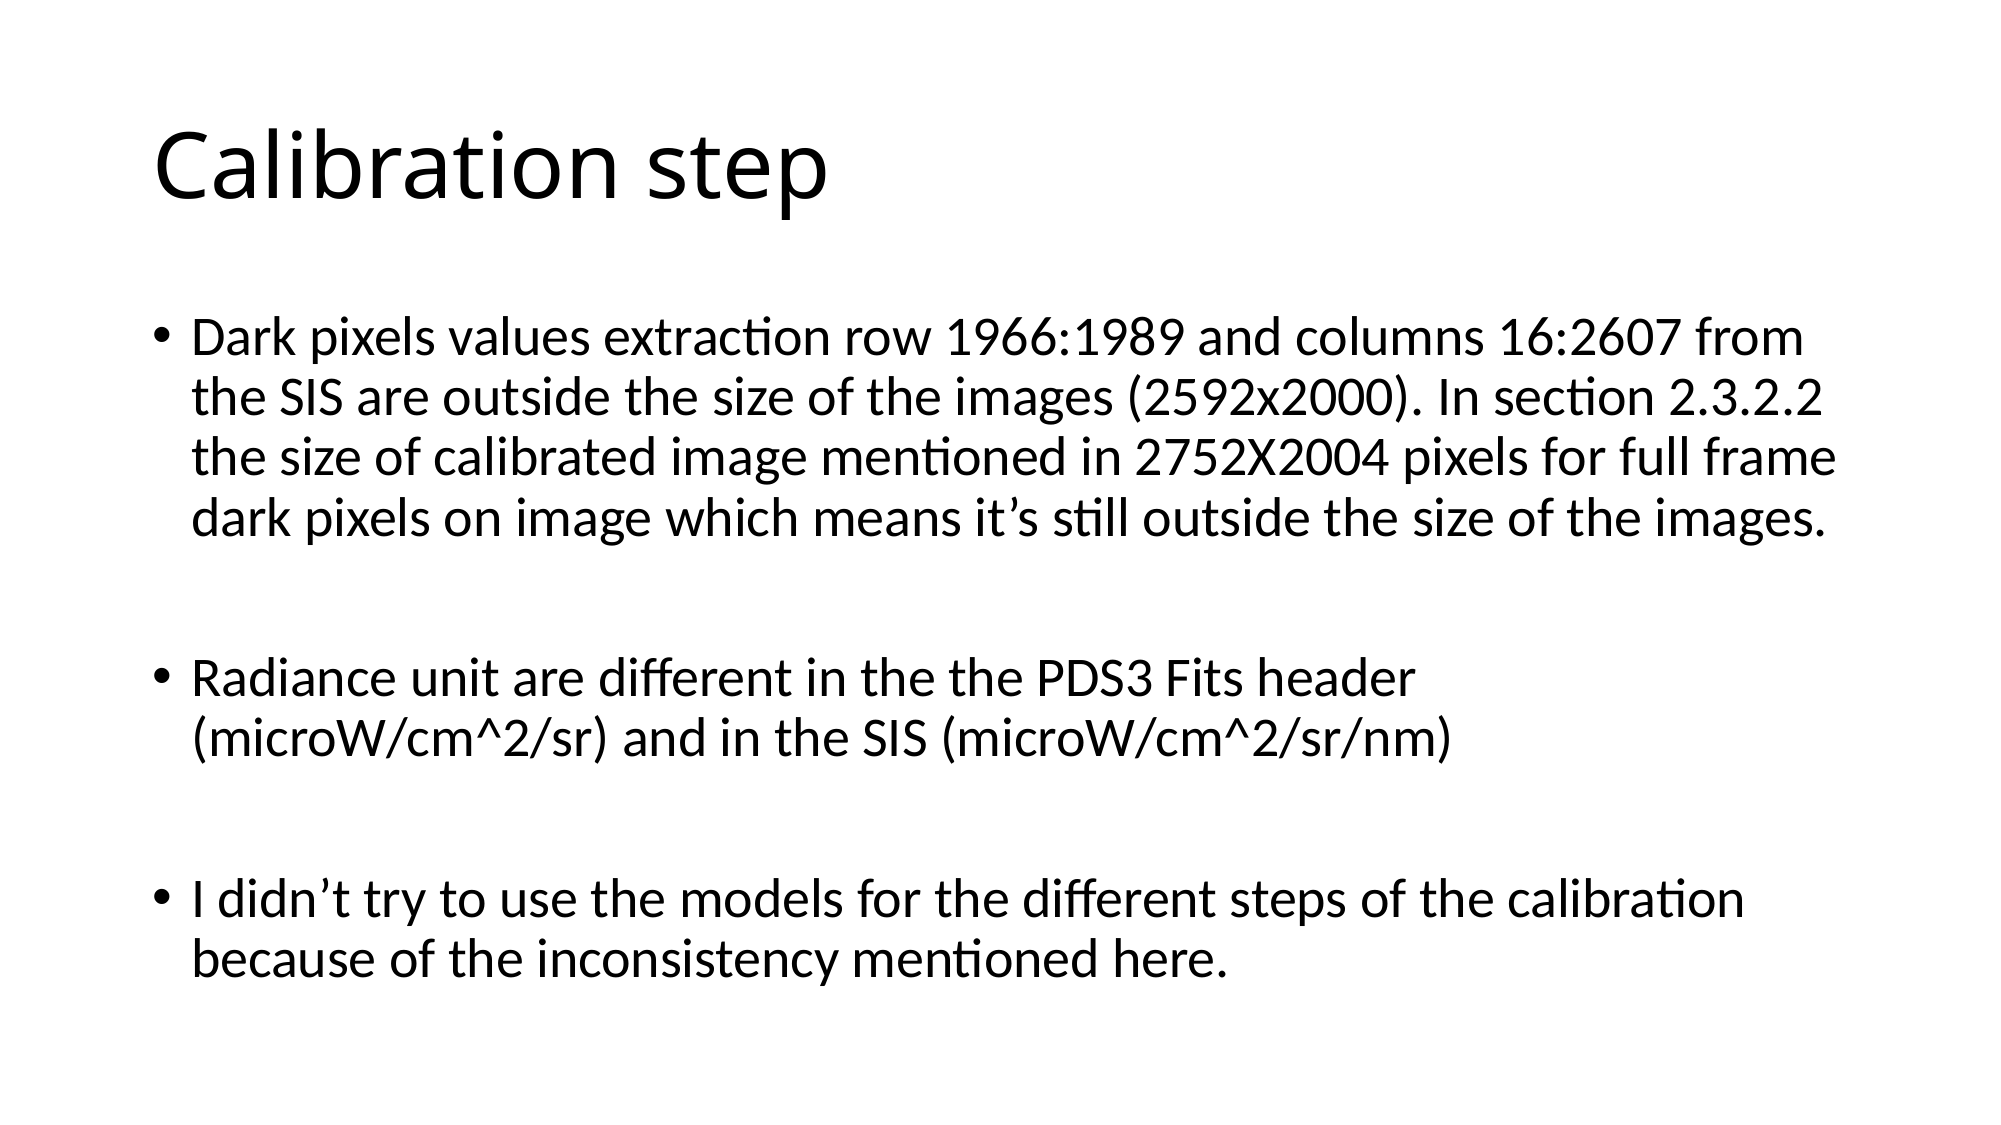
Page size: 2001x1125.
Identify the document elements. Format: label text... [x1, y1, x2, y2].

title Calibration step [137, 59, 1863, 278]
list Dark pixels values extraction row 1966:1989 and columns 16:2607 from the SIS are outside the size of the images (2592x2000). In section 2.3.2.2 the size of calibrated image mentioned in 2752X2004 pixels for full frame dark pixels on image which means it’s still outside the size of the images. Radiance unit are different in the the PDS3 Fits header (microW/cm^2/sr) and in the SIS (microW/cm^2/sr/nm) I didn’t try to use the models for the different steps of the calibration because of the inconsistency mentioned here. [137, 299, 1863, 1014]
